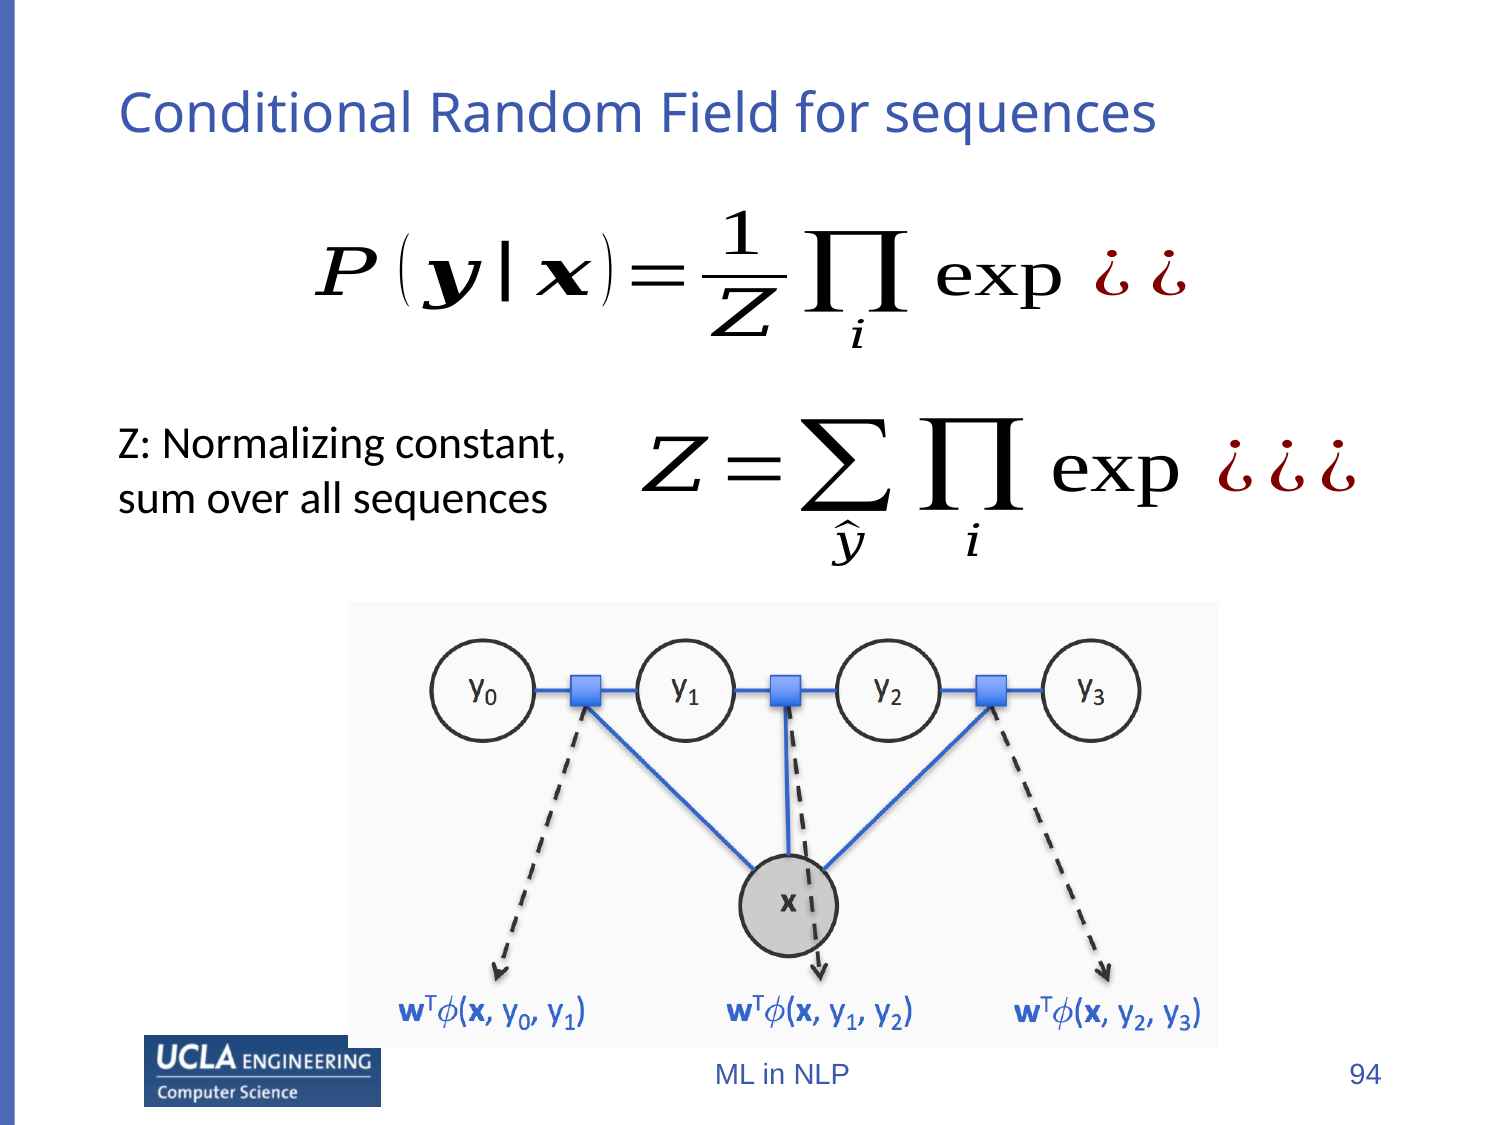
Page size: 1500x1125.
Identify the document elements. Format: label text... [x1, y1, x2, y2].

footer ML in NLP [496, 1048, 1069, 1103]
slide_number 94 [1177, 1042, 1397, 1103]
picture [144, 602, 1219, 1107]
list [103, 208, 1397, 1014]
title Conditional Random Field for sequences [103, 59, 1397, 171]
text_box Z: Normalizing constant, sum over all sequences [103, 405, 586, 531]
